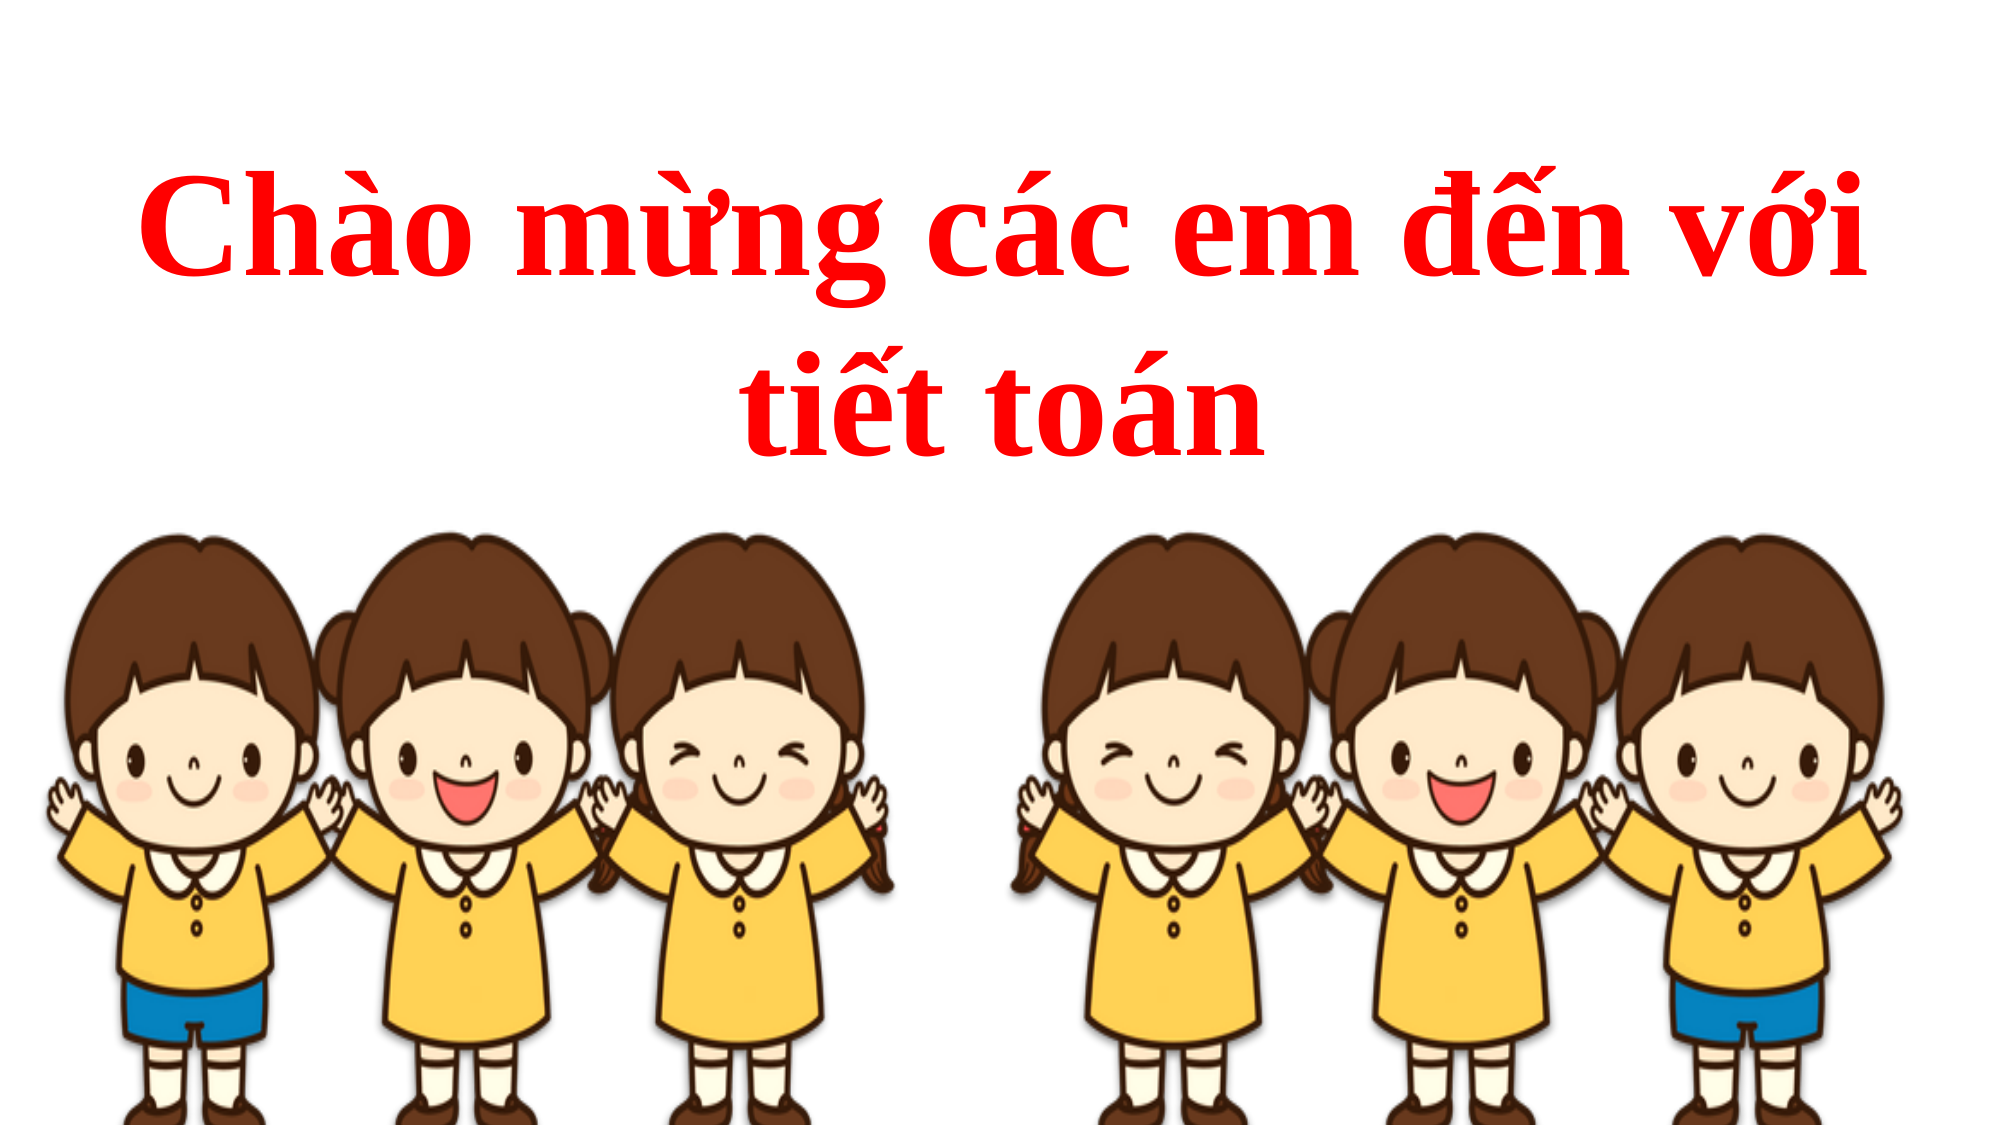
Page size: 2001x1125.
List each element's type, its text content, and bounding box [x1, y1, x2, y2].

picture [0, 449, 2000, 1125]
text_box Chào mừng các em đến với tiết toán [44, 115, 1961, 449]
